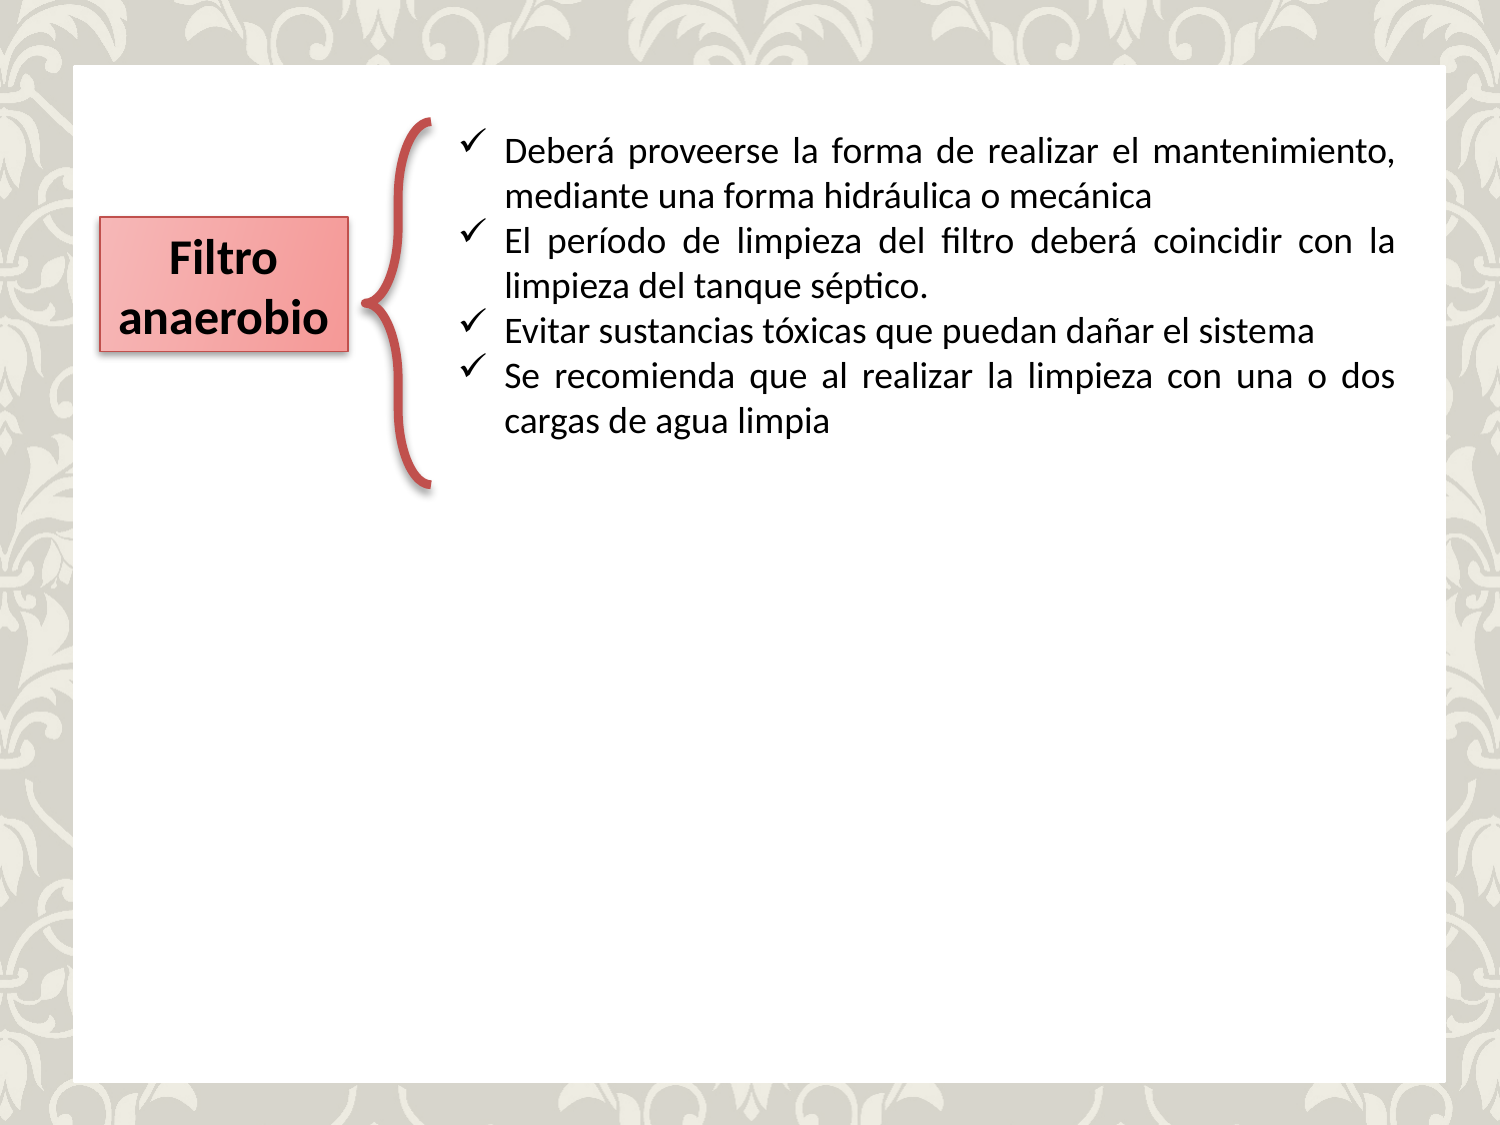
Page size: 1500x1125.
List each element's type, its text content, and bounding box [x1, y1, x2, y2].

text_box [10, 75, 673, 417]
text_box [73, 75, 1446, 1083]
text_box [360, 117, 432, 490]
text_box Filtro anaerobio [99, 216, 349, 352]
text_box Deberá proveerse la forma de realizar el mantenimiento, mediante una forma hidráulica o mecánica El período de limpieza del filtro deberá coincidir con la limpieza del tanque séptico. Evitar sustancias tóxicas que puedan dañar el sistema Se recomienda que al realizar la limpieza con una o dos cargas de agua limpia [442, 118, 1412, 449]
text_box [0, 0, 1500, 75]
